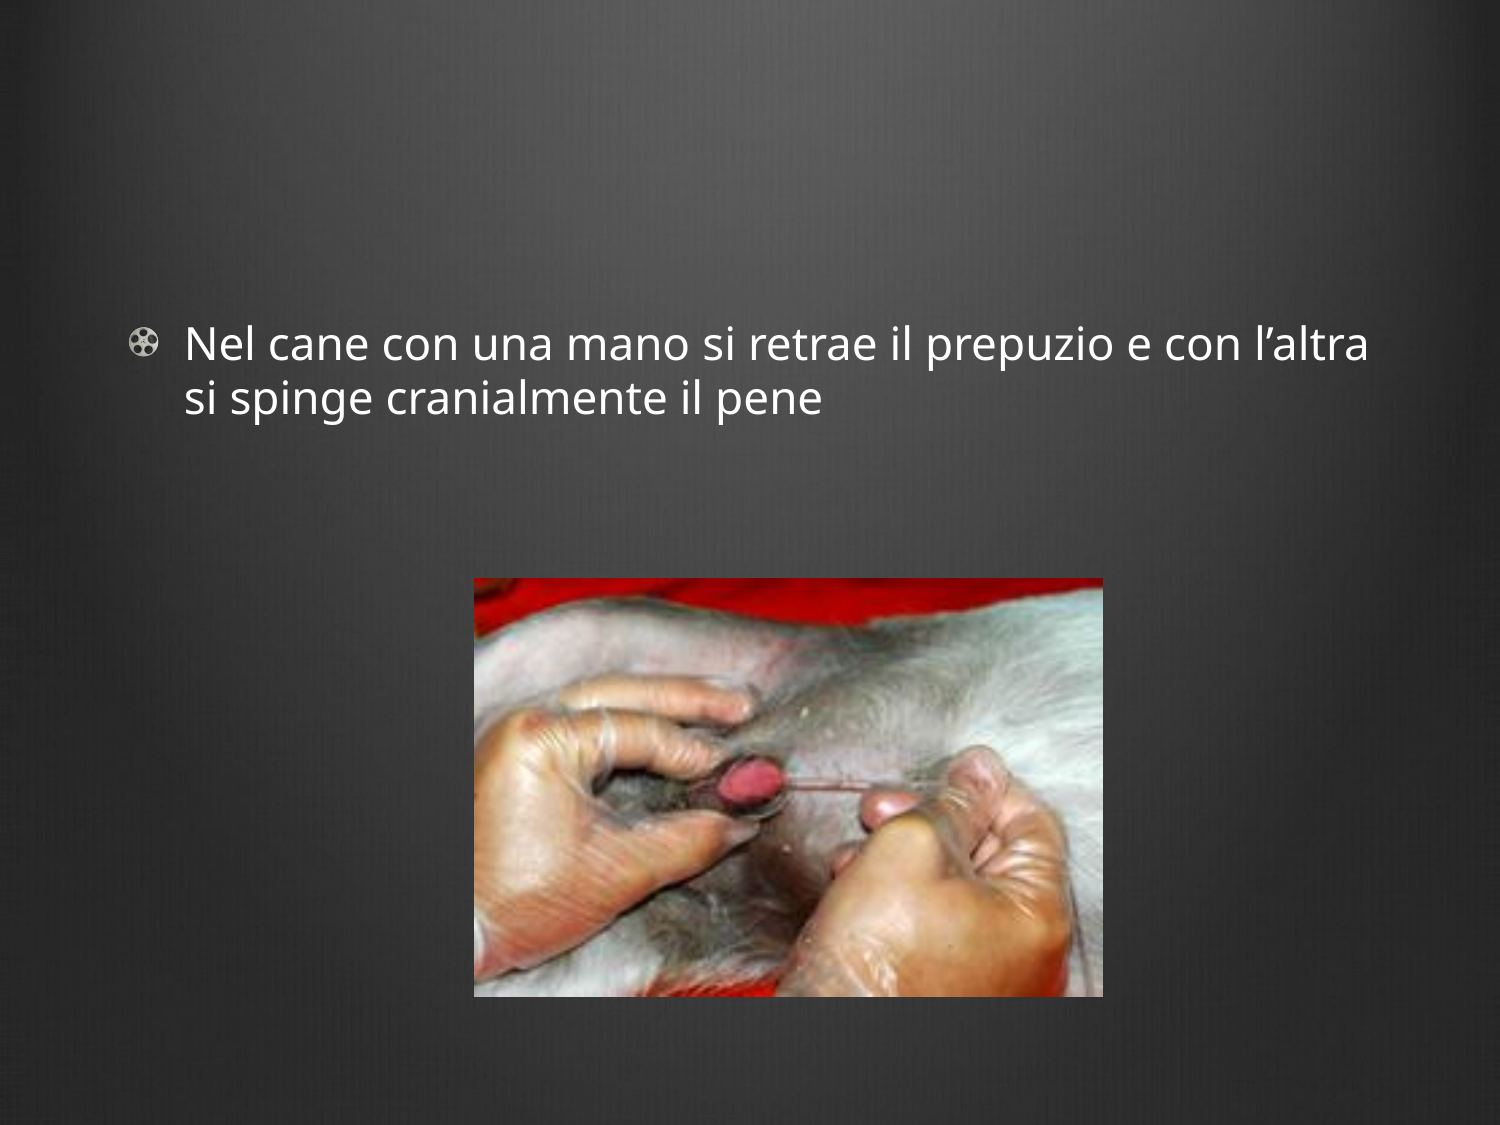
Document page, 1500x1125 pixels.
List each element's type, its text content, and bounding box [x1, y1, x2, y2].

list Nel cane con una mano si retrae il prepuzio e con l’altra si spinge cranialmente il pene [112, 306, 1388, 1005]
picture [474, 578, 1103, 997]
picture [127, 325, 160, 358]
